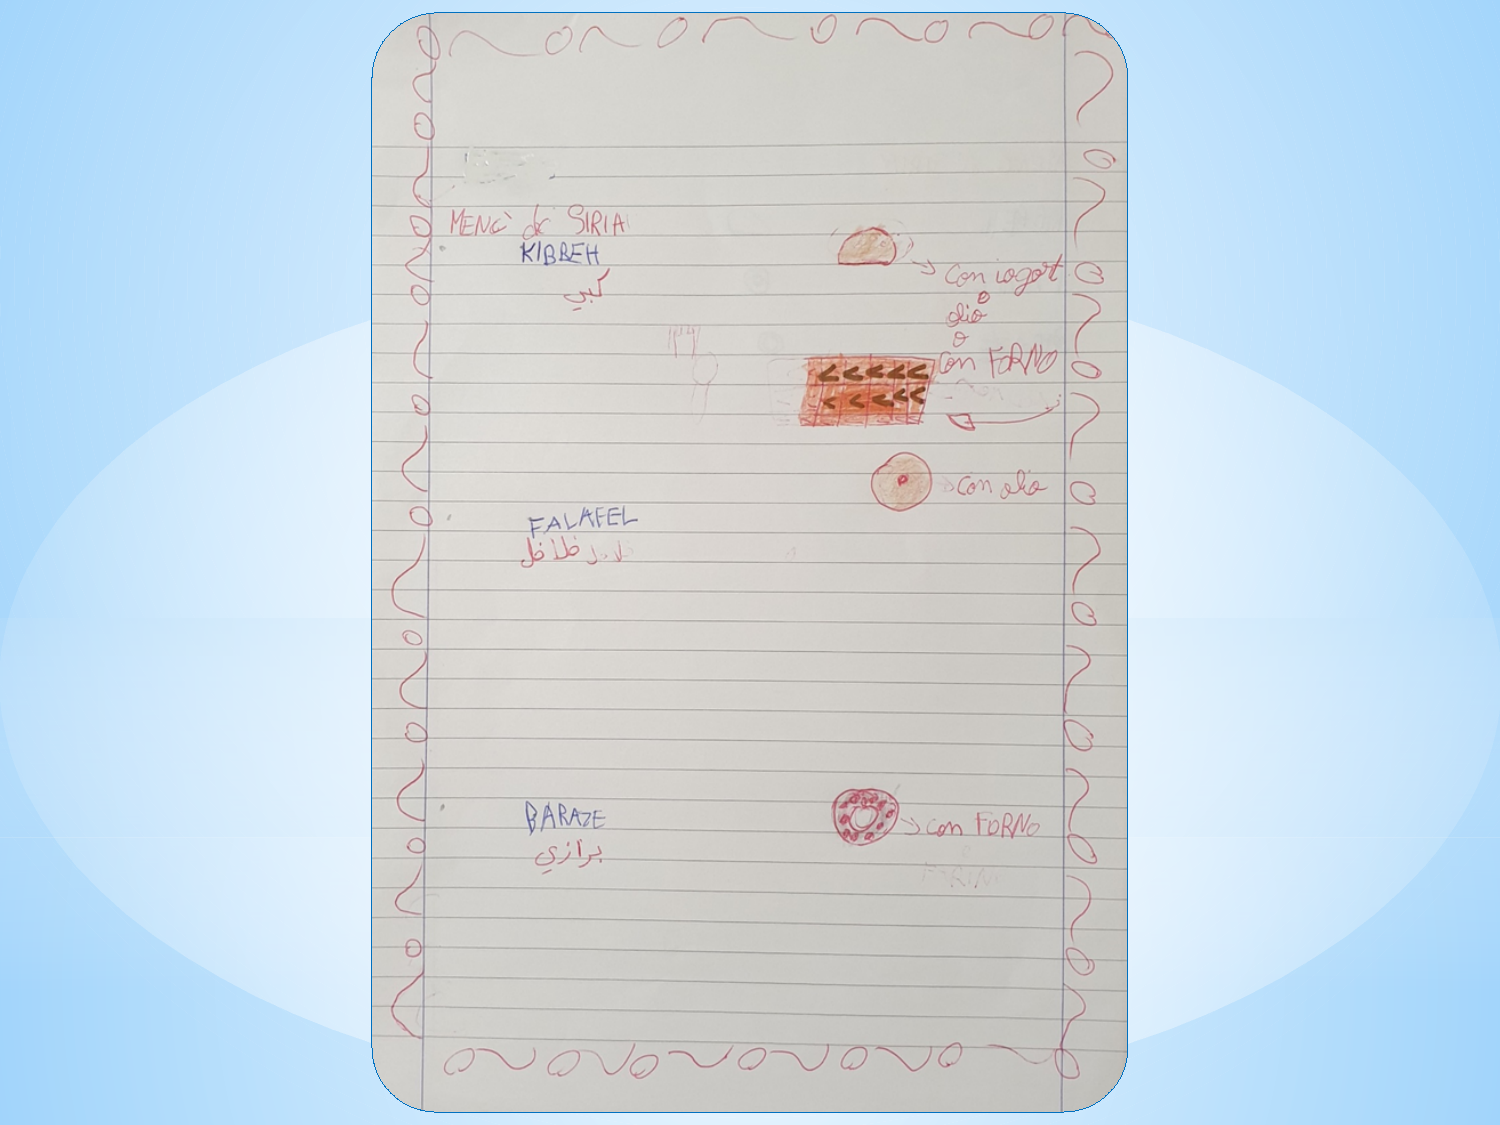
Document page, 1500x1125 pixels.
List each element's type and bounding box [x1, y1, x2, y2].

picture [371, 12, 1129, 1113]
